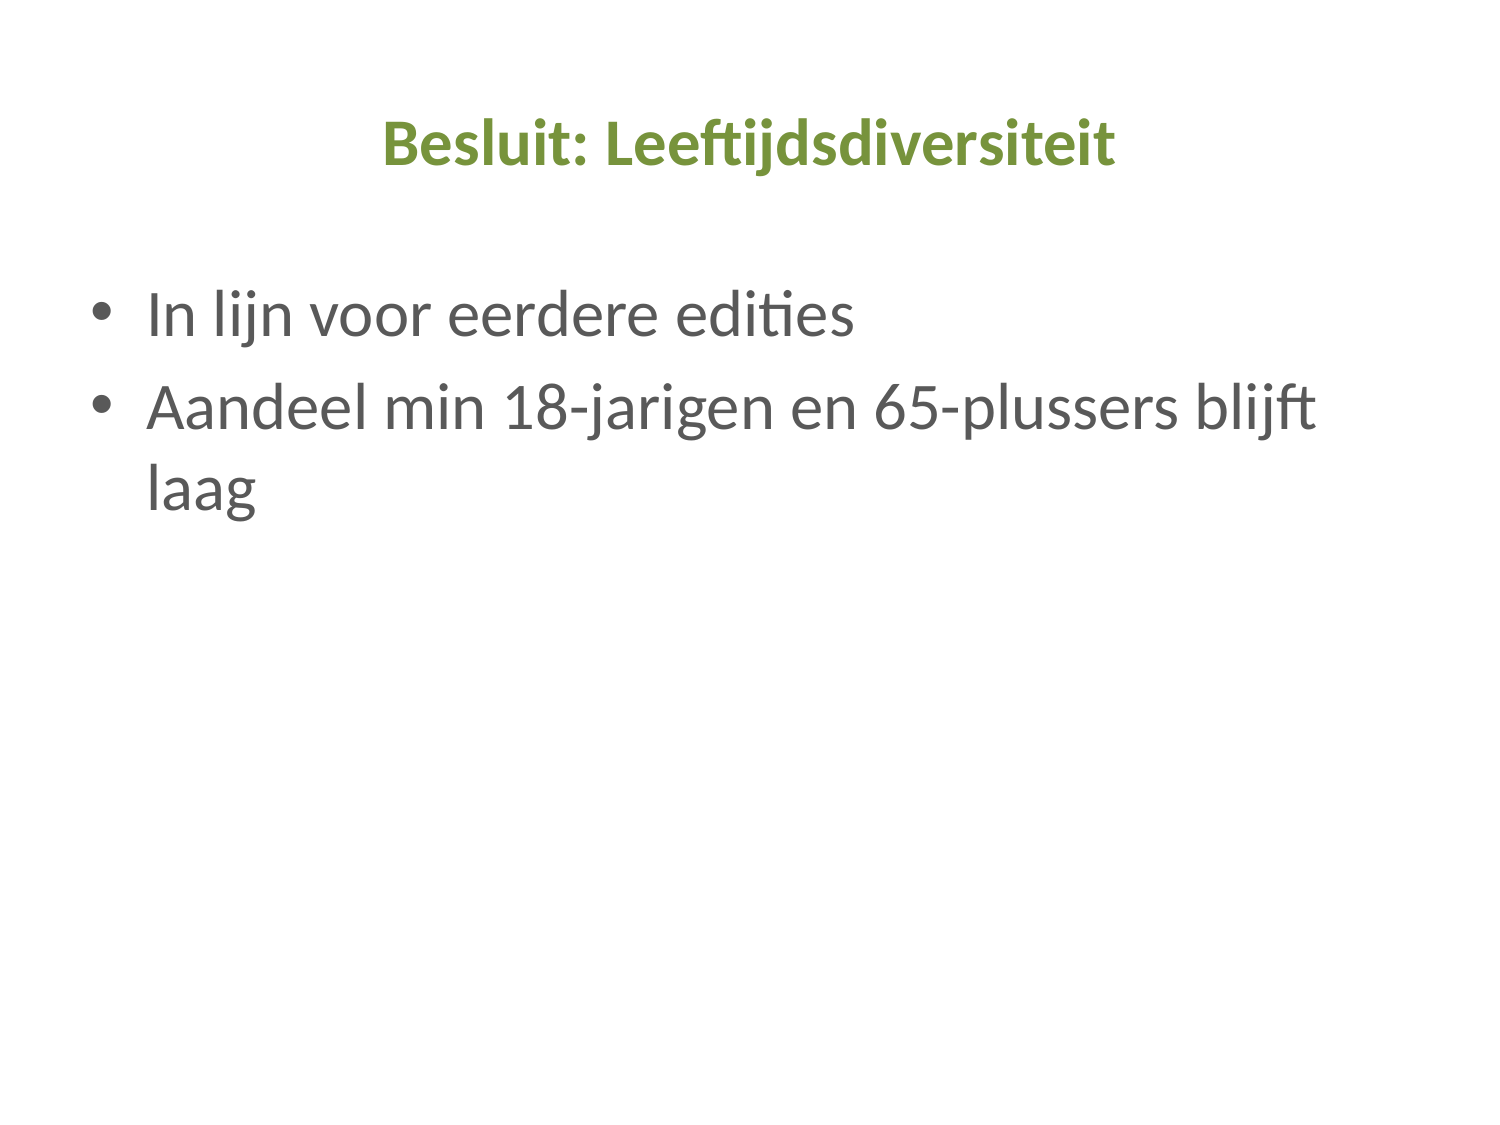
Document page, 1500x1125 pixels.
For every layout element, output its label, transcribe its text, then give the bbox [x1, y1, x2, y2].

list In lijn voor eerdere edities Aandeel min 18-jarigen en 65-plussers blijft laag [75, 262, 1425, 1005]
title Besluit: Leeftijdsdiversiteit [75, 45, 1425, 233]
